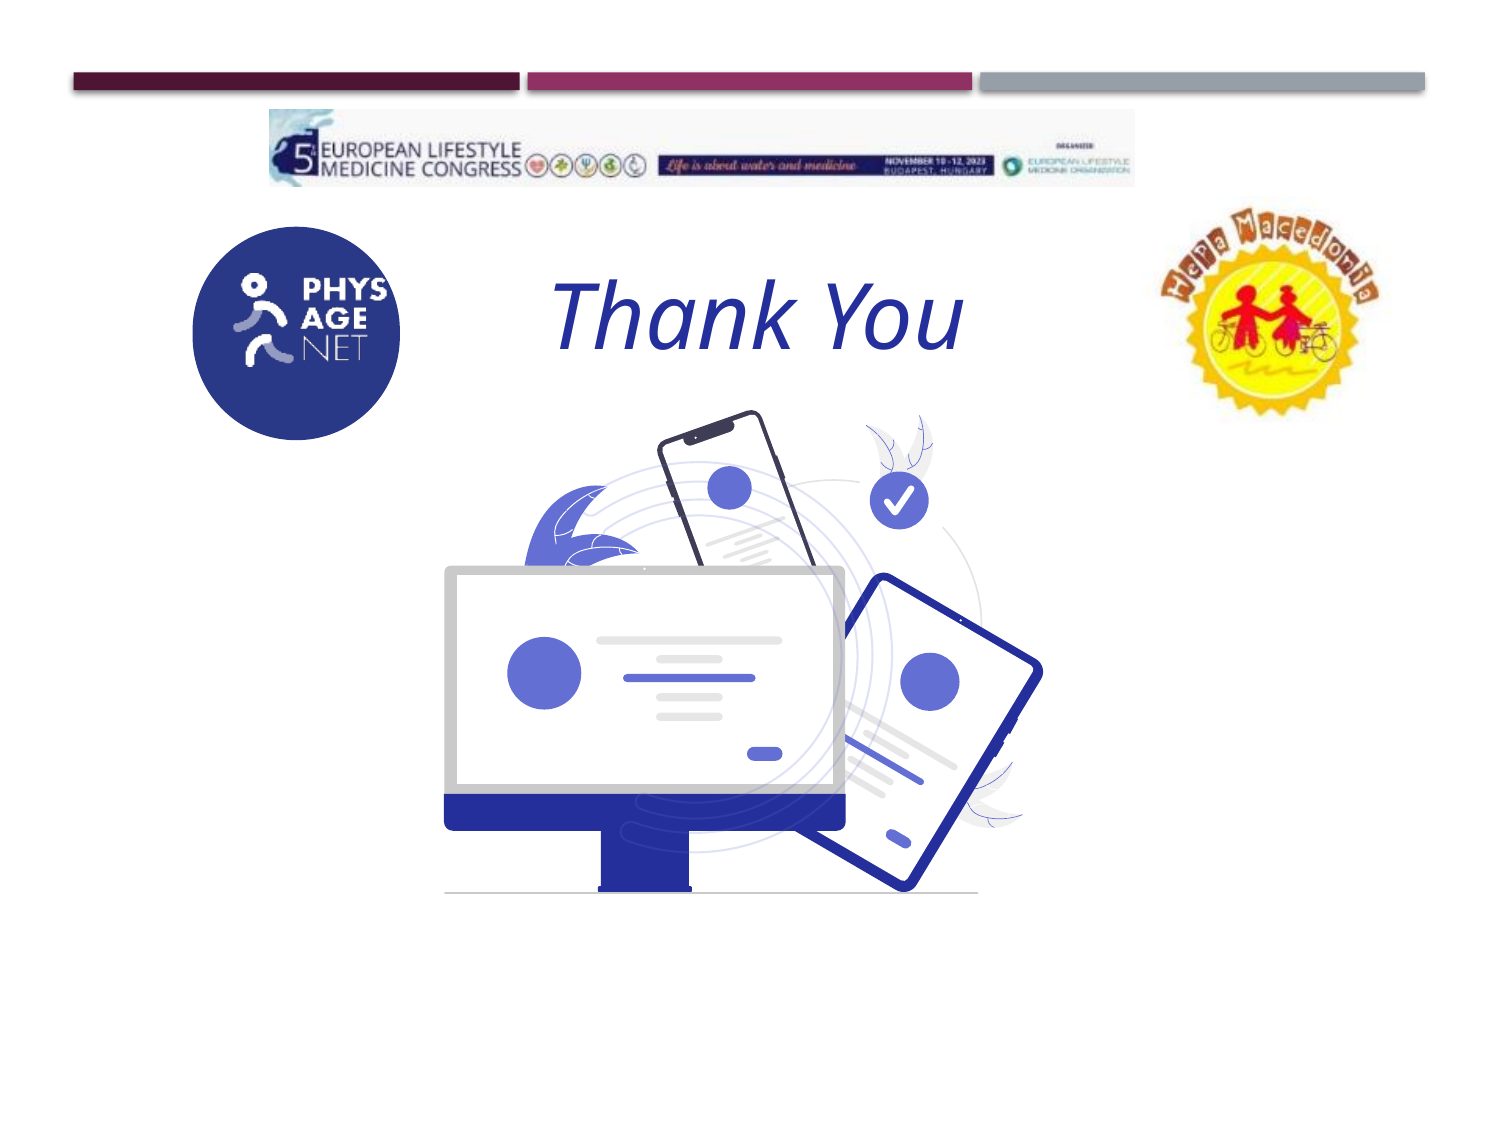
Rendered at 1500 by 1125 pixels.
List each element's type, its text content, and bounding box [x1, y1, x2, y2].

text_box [515, 445, 900, 852]
picture [1140, 196, 1393, 431]
picture [268, 109, 1135, 188]
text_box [443, 409, 1044, 895]
text_box Thank You [402, 253, 1111, 372]
text_box [190, 224, 402, 443]
text_box [233, 273, 387, 367]
